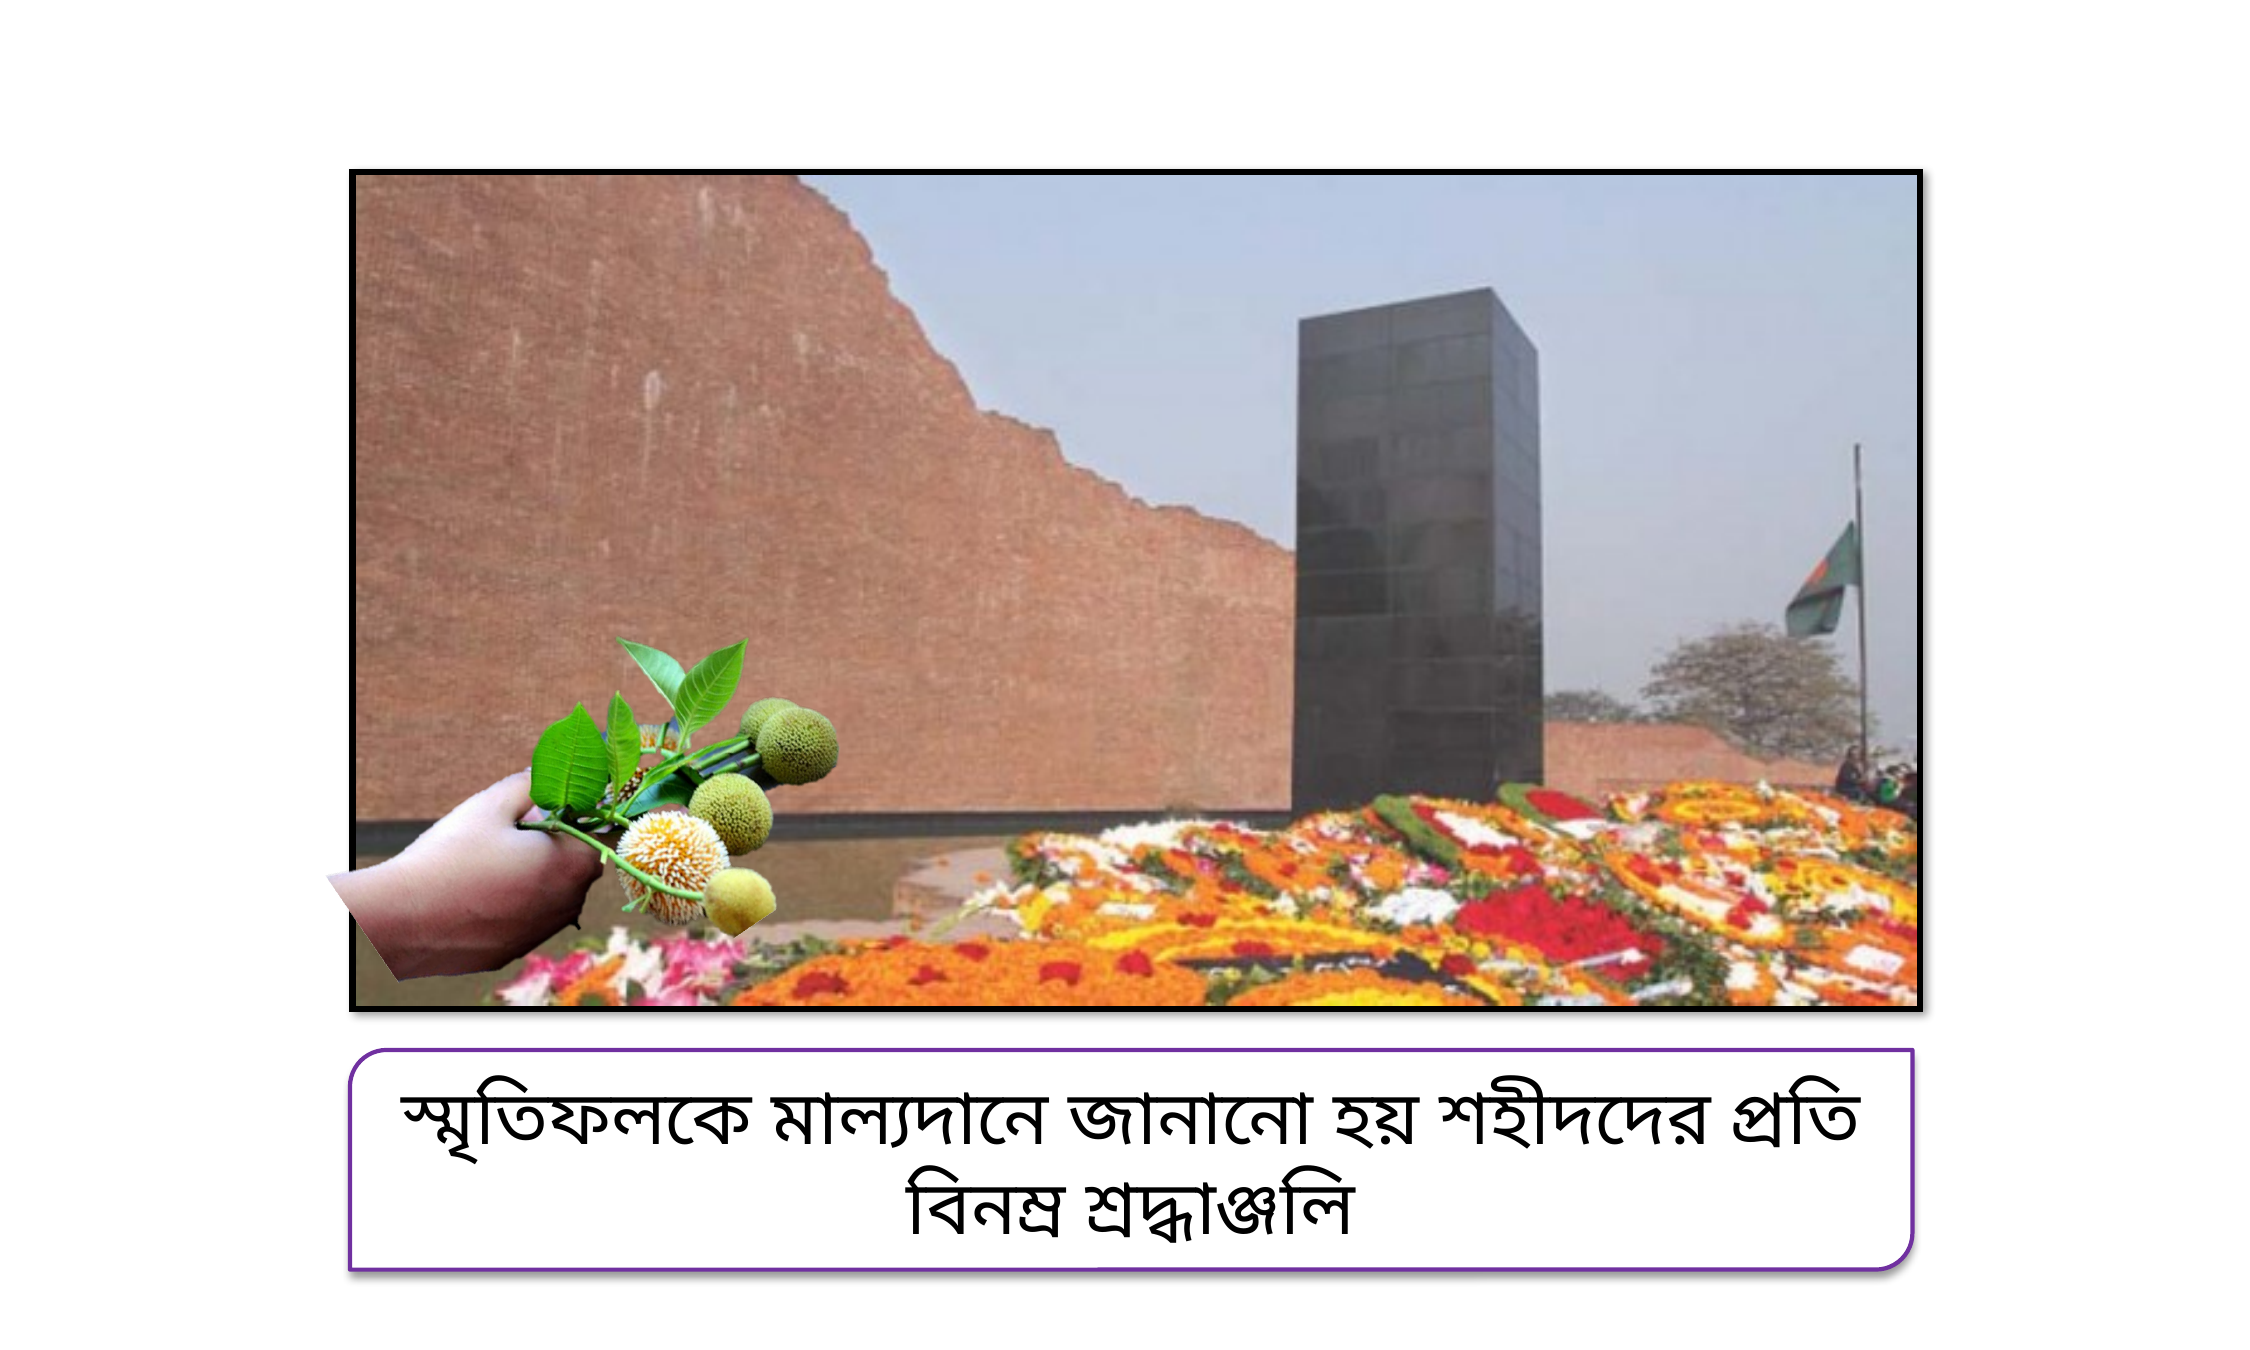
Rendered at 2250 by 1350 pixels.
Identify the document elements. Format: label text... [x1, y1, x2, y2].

picture [289, 174, 1918, 1108]
text_box স্মৃতিফলকে মাল্যদানে জানানো হয় শহীদদের প্রতি বিনম্র শ্রদ্ধাঞ্জলি [347, 1047, 1915, 1272]
